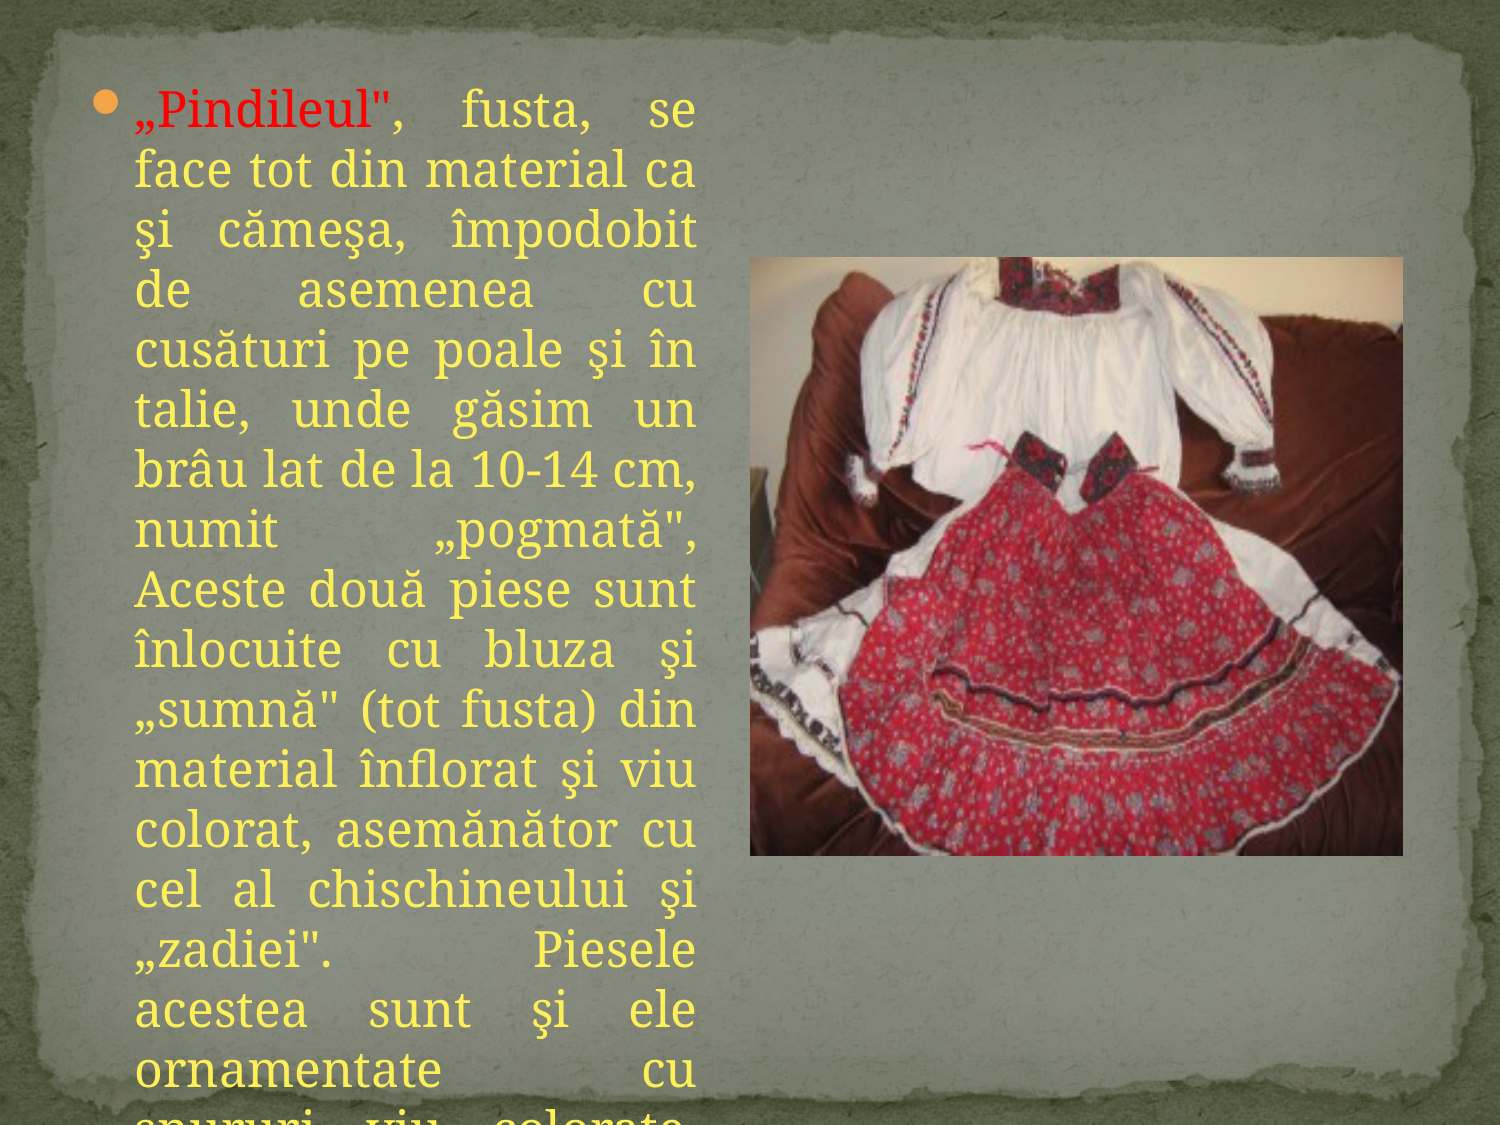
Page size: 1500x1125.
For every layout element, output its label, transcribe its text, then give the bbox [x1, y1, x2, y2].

picture [750, 257, 1403, 856]
list „Pindileul", fusta, se face tot din material ca şi cămeşa, împodobit de asemenea cu cusături pe poale şi în talie, unde găsim un brâu lat de la 10-14 cm, numit „pogmată", Aceste două piese sunt înlocuite cu bluza şi „sumnă" (tot fusta) din material înflorat şi viu colorat, asemănător cu cel al chischineului şi „zadiei". Piesele acestea sunt şi ele ornamentate cu şnururi viu colorate, „cipci" şi dantele, fiind preferate de fete şi femeile tinere. [75, 70, 713, 1055]
